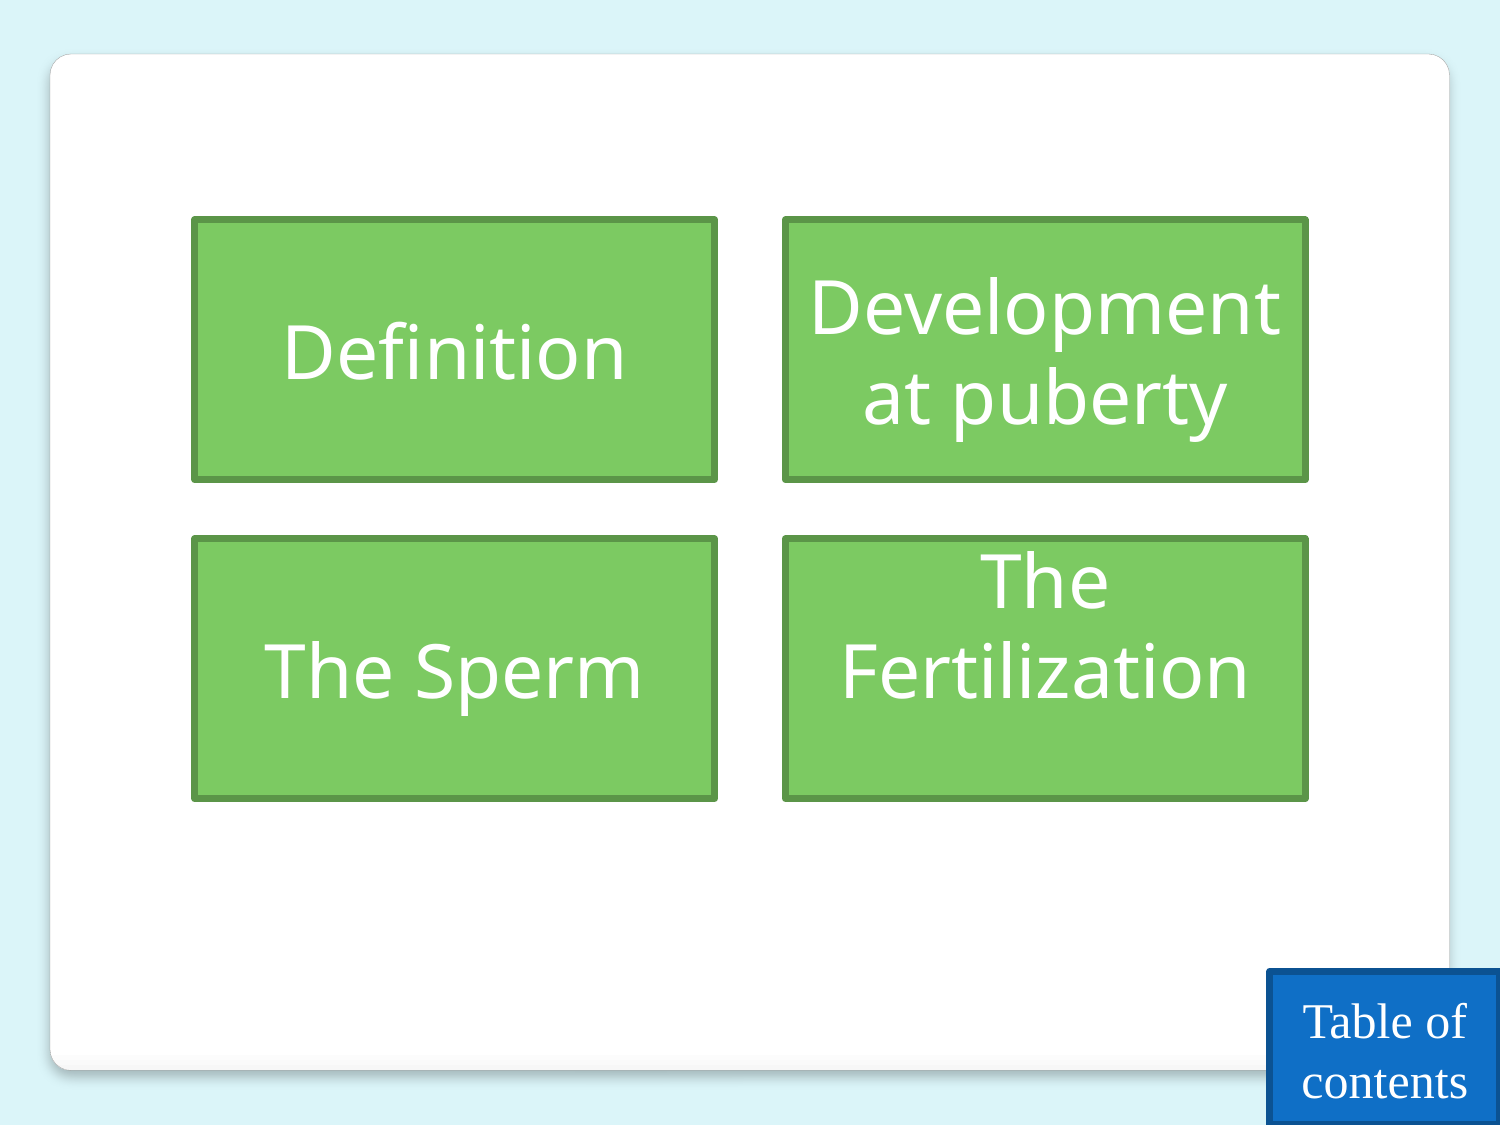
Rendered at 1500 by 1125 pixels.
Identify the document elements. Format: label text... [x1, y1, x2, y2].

text_box The Fertilization [782, 535, 1309, 802]
text_box Table of contents [1266, 968, 1500, 1125]
text_box Definition [191, 216, 718, 483]
text_box The Sperm [191, 535, 718, 802]
text_box Development at puberty [782, 216, 1309, 483]
